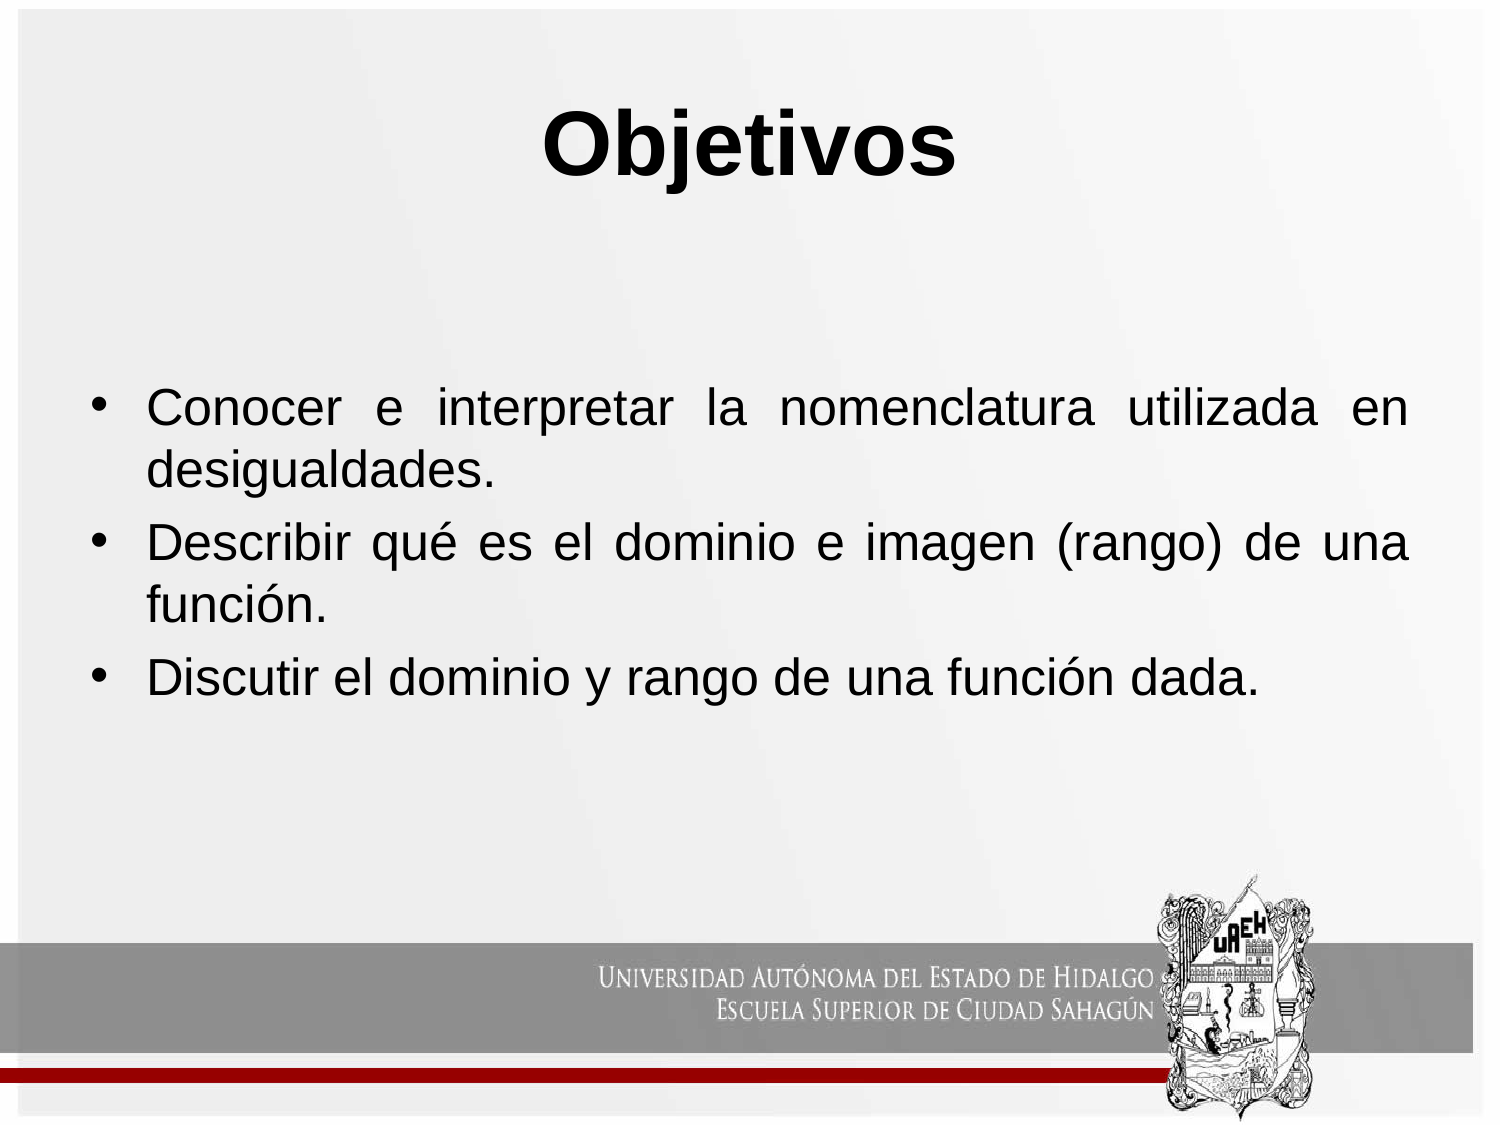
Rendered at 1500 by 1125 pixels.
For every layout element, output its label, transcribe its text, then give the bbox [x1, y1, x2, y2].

picture [0, 0, 1500, 1125]
title Objetivos [75, 45, 1425, 233]
list Conocer e interpretar la nomenclatura utilizada en desigualdades. Describir qué es el dominio e imagen (rango) de una función. Discutir el dominio y rango de una función dada. [75, 292, 1425, 1035]
